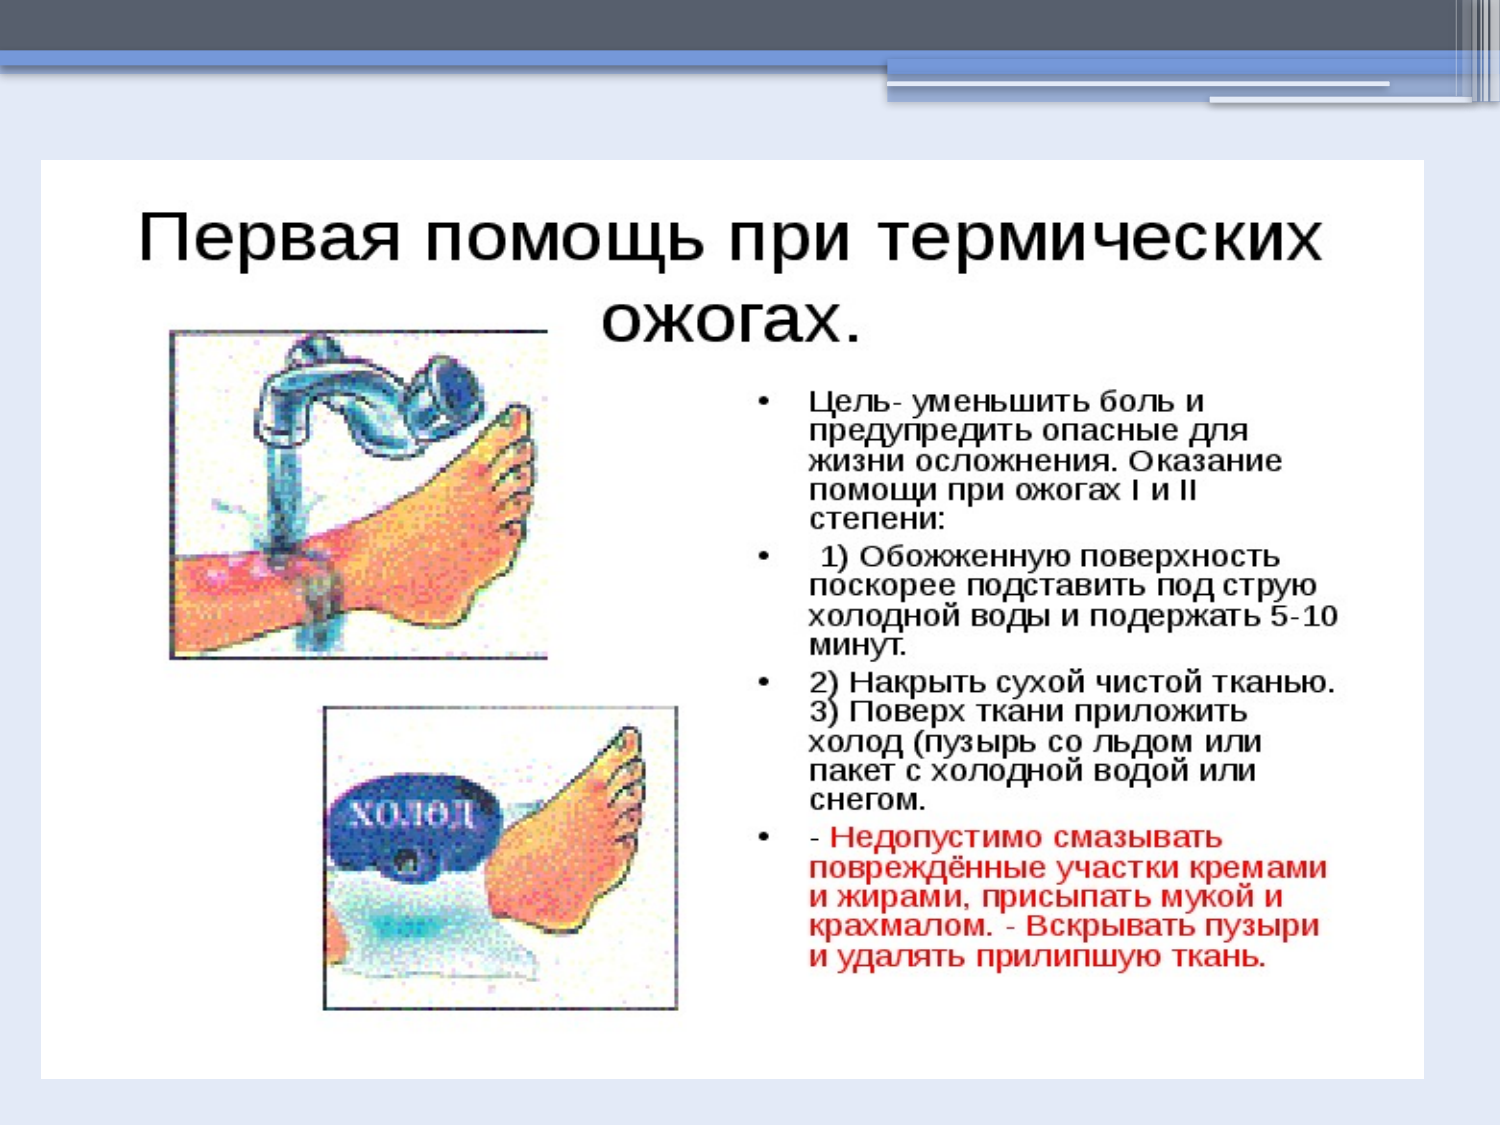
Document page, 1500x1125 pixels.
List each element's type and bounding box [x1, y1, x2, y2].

list [41, 160, 1424, 1079]
